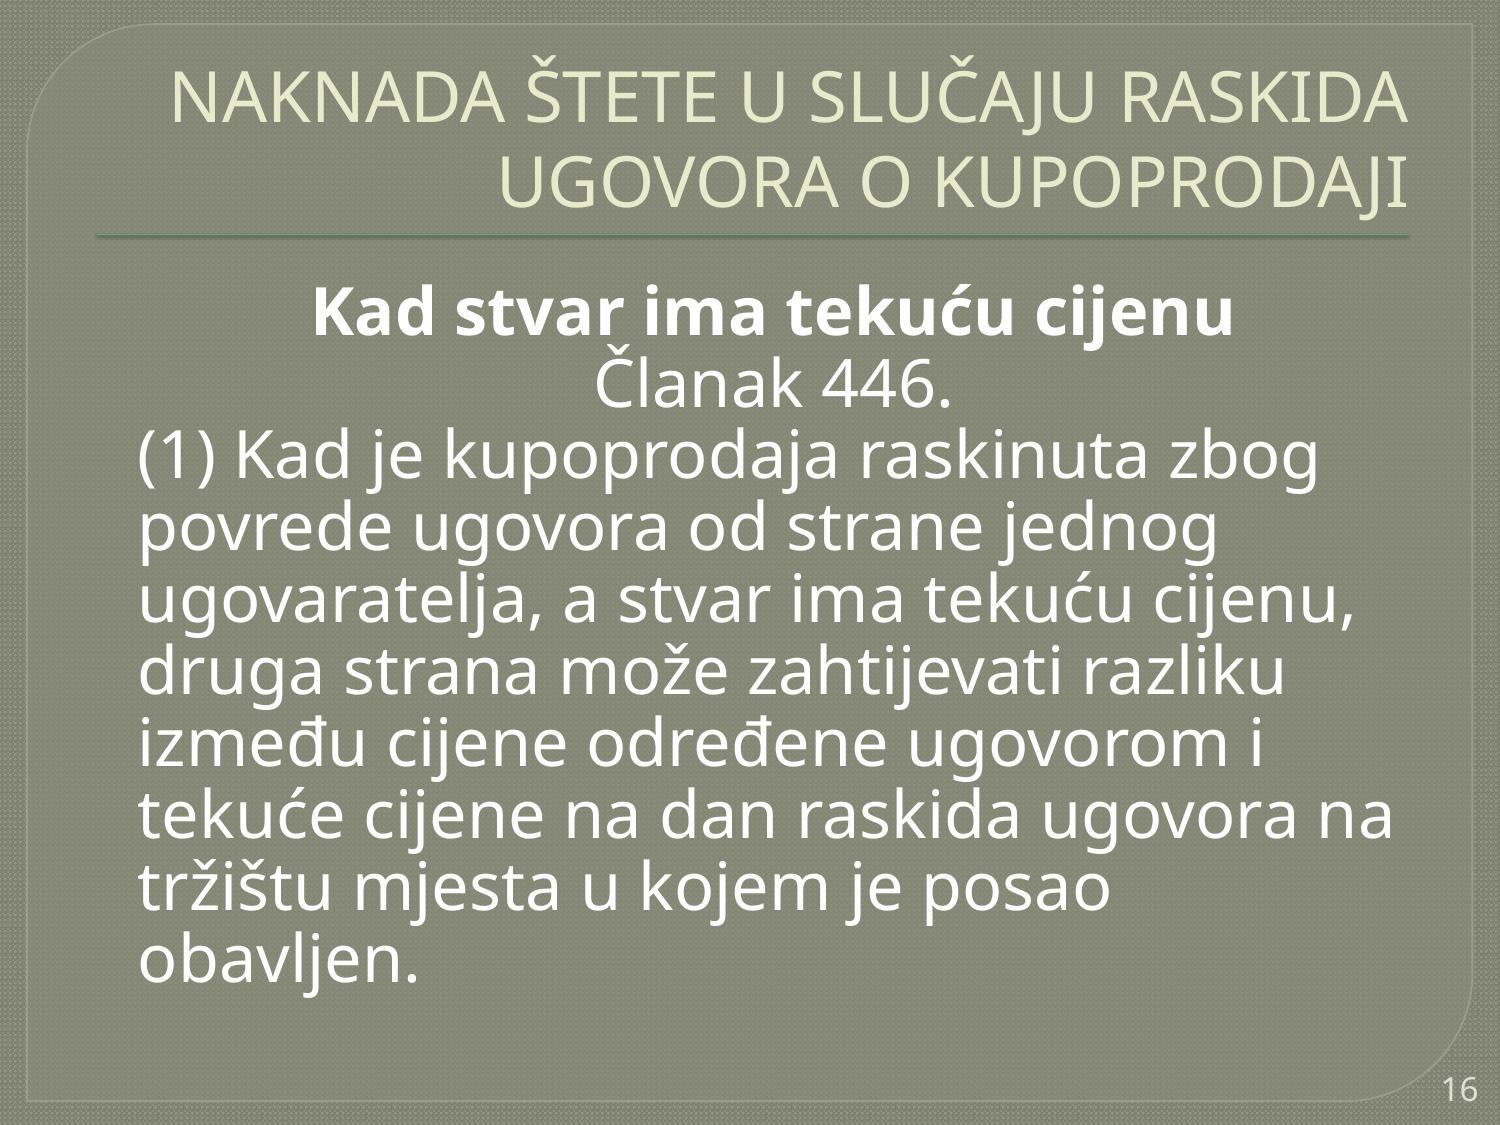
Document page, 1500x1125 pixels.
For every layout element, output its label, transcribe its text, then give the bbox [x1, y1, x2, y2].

title NAKNADA ŠTETE U SLUČAJU RASKIDA UGOVORA O KUPOPRODAJI [75, 41, 1425, 230]
list Kad stvar ima tekuću cijenu Članak 446. (1) Kad je kupoprodaja raskinuta zbog povrede ugovora od strane jednog ugovaratelja, a stvar ima tekuću cijenu, druga strana može zahtijevati razliku između cijene određene ugovorom i tekuće cijene na dan raskida ugovora na tržištu mjesta u kojem je posao obavljen. [74, 269, 1426, 1013]
slide_number 16 [1417, 1068, 1494, 1114]
